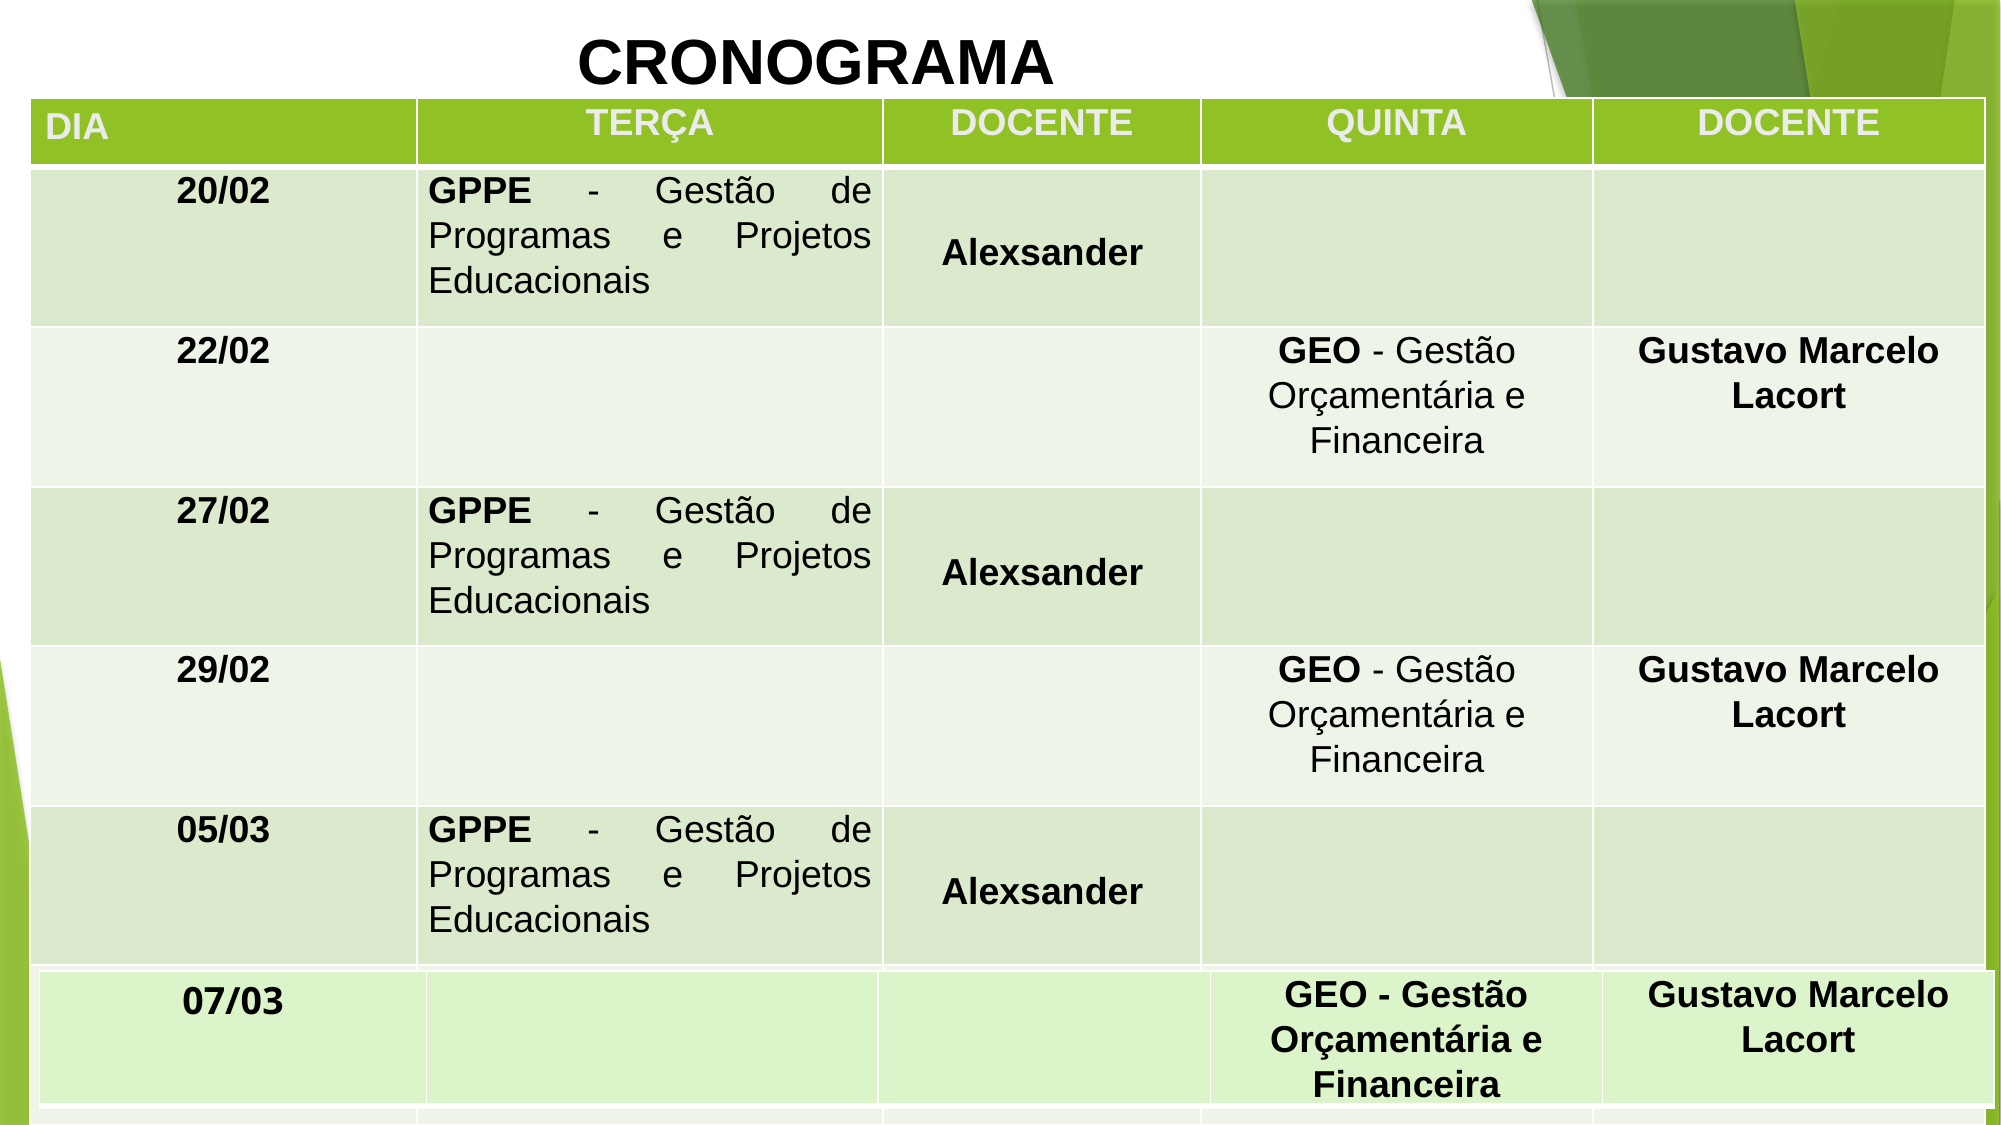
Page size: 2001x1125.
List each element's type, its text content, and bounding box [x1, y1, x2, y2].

table_header DOCENTE [1594, 99, 1984, 164]
table_cell Gustavo Marcelo Lacort [1594, 647, 1984, 805]
table_cell [1202, 170, 1592, 326]
title CRONOGRAMA [111, 13, 1522, 97]
table_cell GPPE - Gestão de Programas e Projetos Educacionais [418, 488, 882, 645]
table_cell 07/03 [31, 966, 416, 1124]
table_cell [1202, 488, 1592, 645]
table_cell [884, 966, 1200, 970]
table_cell [884, 647, 1200, 805]
table_cell [884, 328, 1200, 486]
table_cell [1594, 170, 1984, 326]
table_header DIA [31, 99, 416, 164]
table_cell [884, 1109, 1200, 1124]
table_cell Alexsander [884, 488, 1200, 645]
table_header TERÇA [418, 99, 882, 164]
table_cell [418, 966, 882, 970]
table_cell 05/03 [31, 807, 416, 964]
table_cell 20/02 [31, 170, 416, 326]
table_cell [418, 1109, 882, 1124]
table_header GEO - Gestão Orçamentária e Financeira [1211, 972, 1602, 1103]
table_cell [418, 647, 882, 805]
table_cell [1594, 1109, 1984, 1124]
table_cell 27/02 [31, 488, 416, 645]
table_cell GEO - Gestão Orçamentária e Financeira [1202, 328, 1592, 486]
table_cell Alexsander [884, 170, 1200, 326]
table_cell GPPE - Gestão de Programas e Projetos Educacionais [418, 807, 882, 964]
table_cell [1594, 488, 1984, 645]
table_cell [1202, 1109, 1592, 1124]
table_cell Alexsander [884, 807, 1200, 964]
table_cell GEO - Gestão Orçamentária e Financeira [1202, 647, 1592, 805]
table_cell [1594, 807, 1984, 964]
table_cell 29/02 [31, 647, 416, 805]
table_header DOCENTE [884, 99, 1200, 164]
table_cell Gustavo Marcelo Lacort [1594, 328, 1984, 486]
table_cell [1202, 807, 1592, 964]
table_header 07/03 [40, 972, 426, 1103]
table_cell [418, 328, 882, 486]
table_header [427, 972, 877, 1103]
table_cell [1202, 966, 1592, 970]
table_header QUINTA [1202, 99, 1592, 164]
table_cell GPPE - Gestão de Programas e Projetos Educacionais [418, 170, 882, 326]
table_cell [1594, 966, 1984, 970]
table_header [879, 972, 1210, 1103]
table_header Gustavo Marcelo Lacort [1603, 972, 1993, 1103]
table_cell 22/02 [31, 328, 416, 486]
